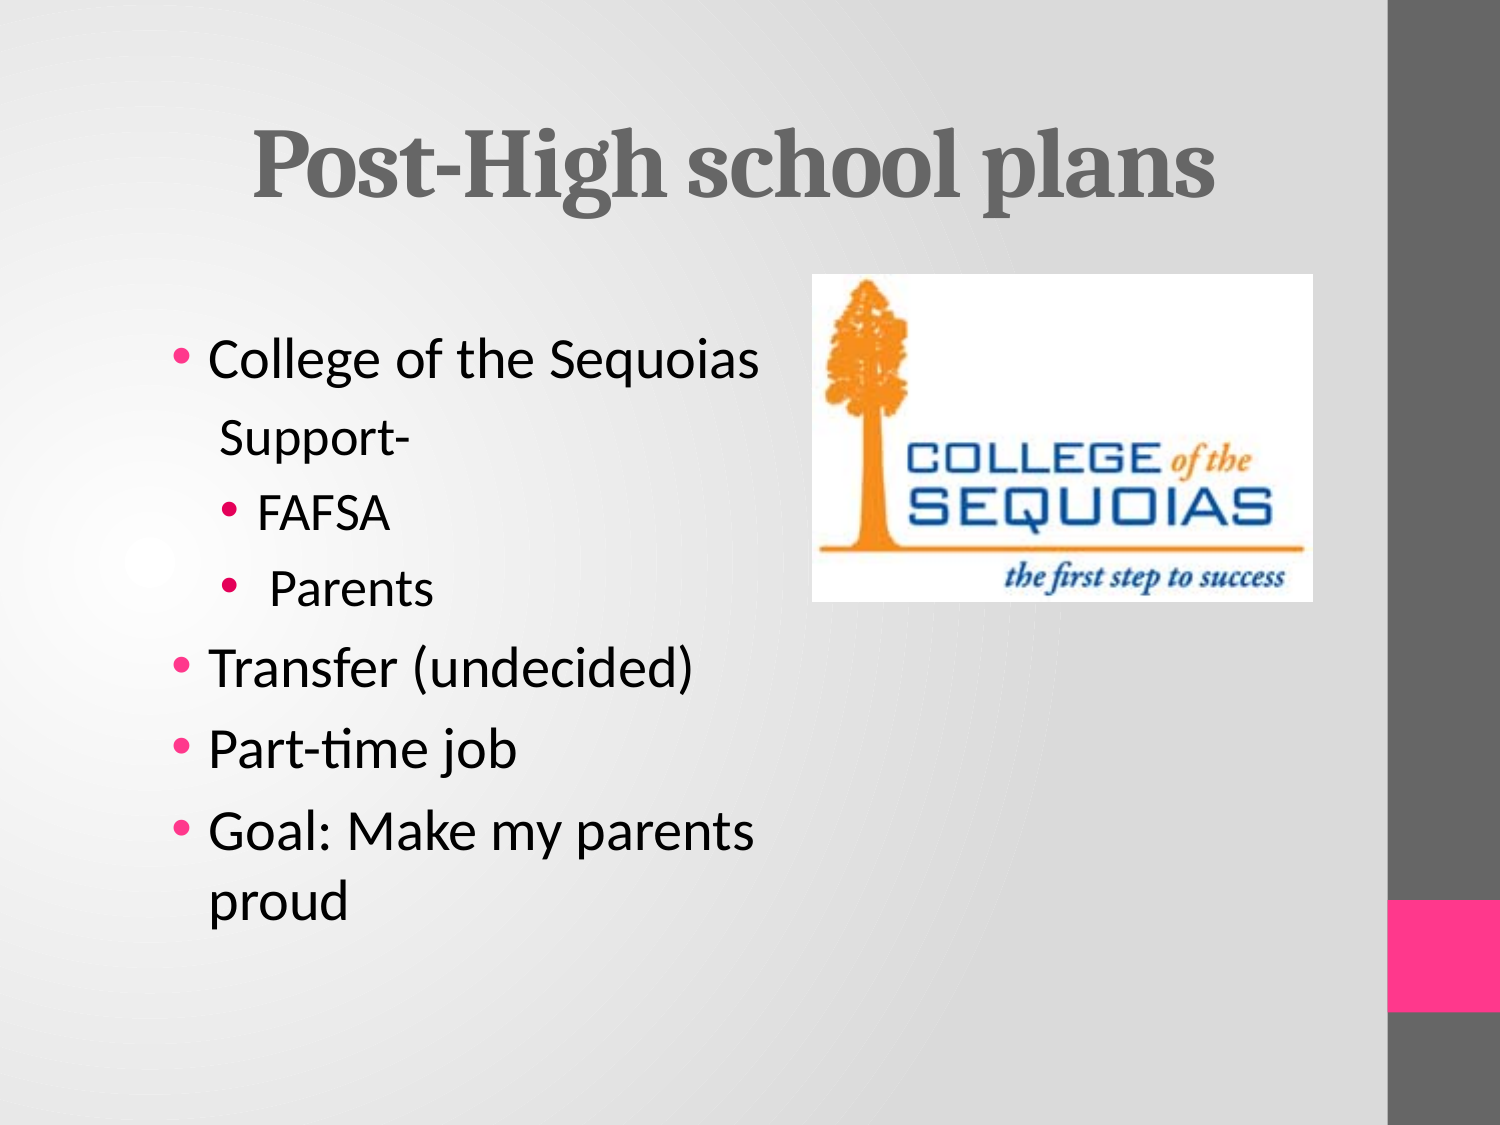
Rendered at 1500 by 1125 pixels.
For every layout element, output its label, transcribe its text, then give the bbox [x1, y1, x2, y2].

list College of the Sequoias Support- FAFSA Parents Transfer (undecided) Part-time job Goal: Make my parents proud [137, 312, 850, 1013]
picture [811, 274, 1314, 602]
title Post-High school plans [126, 75, 1364, 225]
